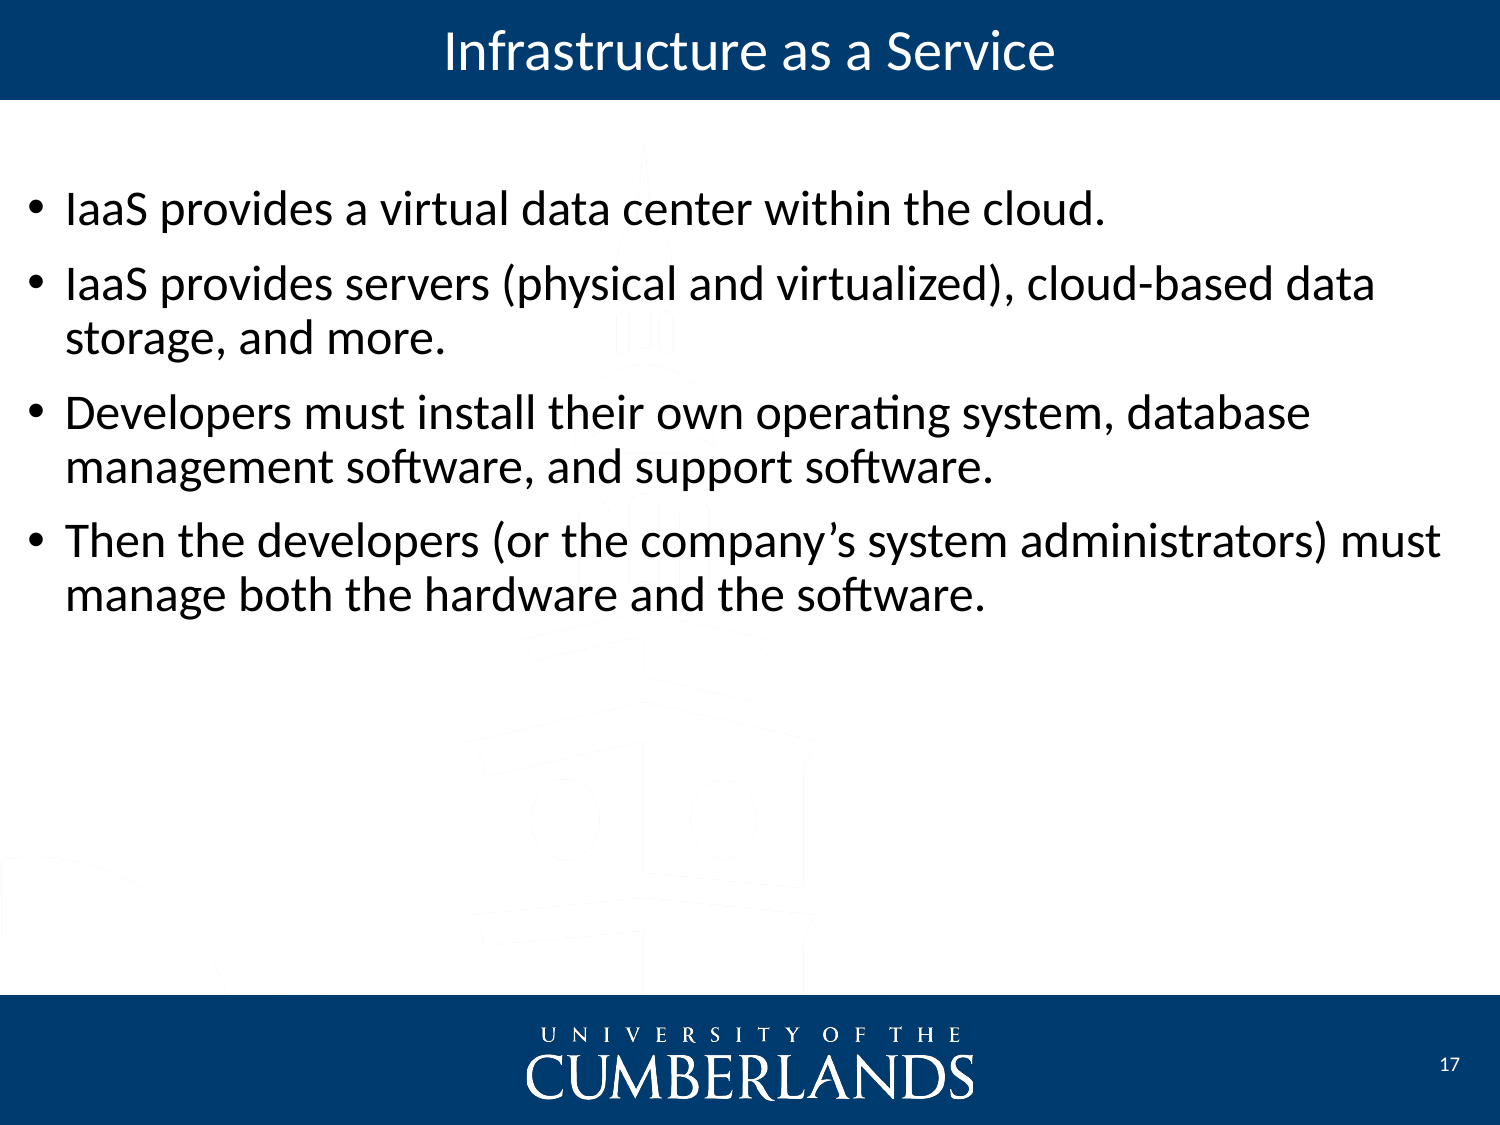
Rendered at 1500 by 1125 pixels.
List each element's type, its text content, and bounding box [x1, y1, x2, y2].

slide_number 17 [1275, 1042, 1475, 1103]
list Infrastructure as a Service [0, 12, 1500, 88]
list IaaS provides a virtual data center within the cloud. IaaS provides servers (physical and virtualized), cloud-based data storage, and more. Developers must install their own operating system, database management software, and support software. Then the developers (or the company’s system administrators) must manage both the hardware and the software. [12, 174, 1475, 983]
